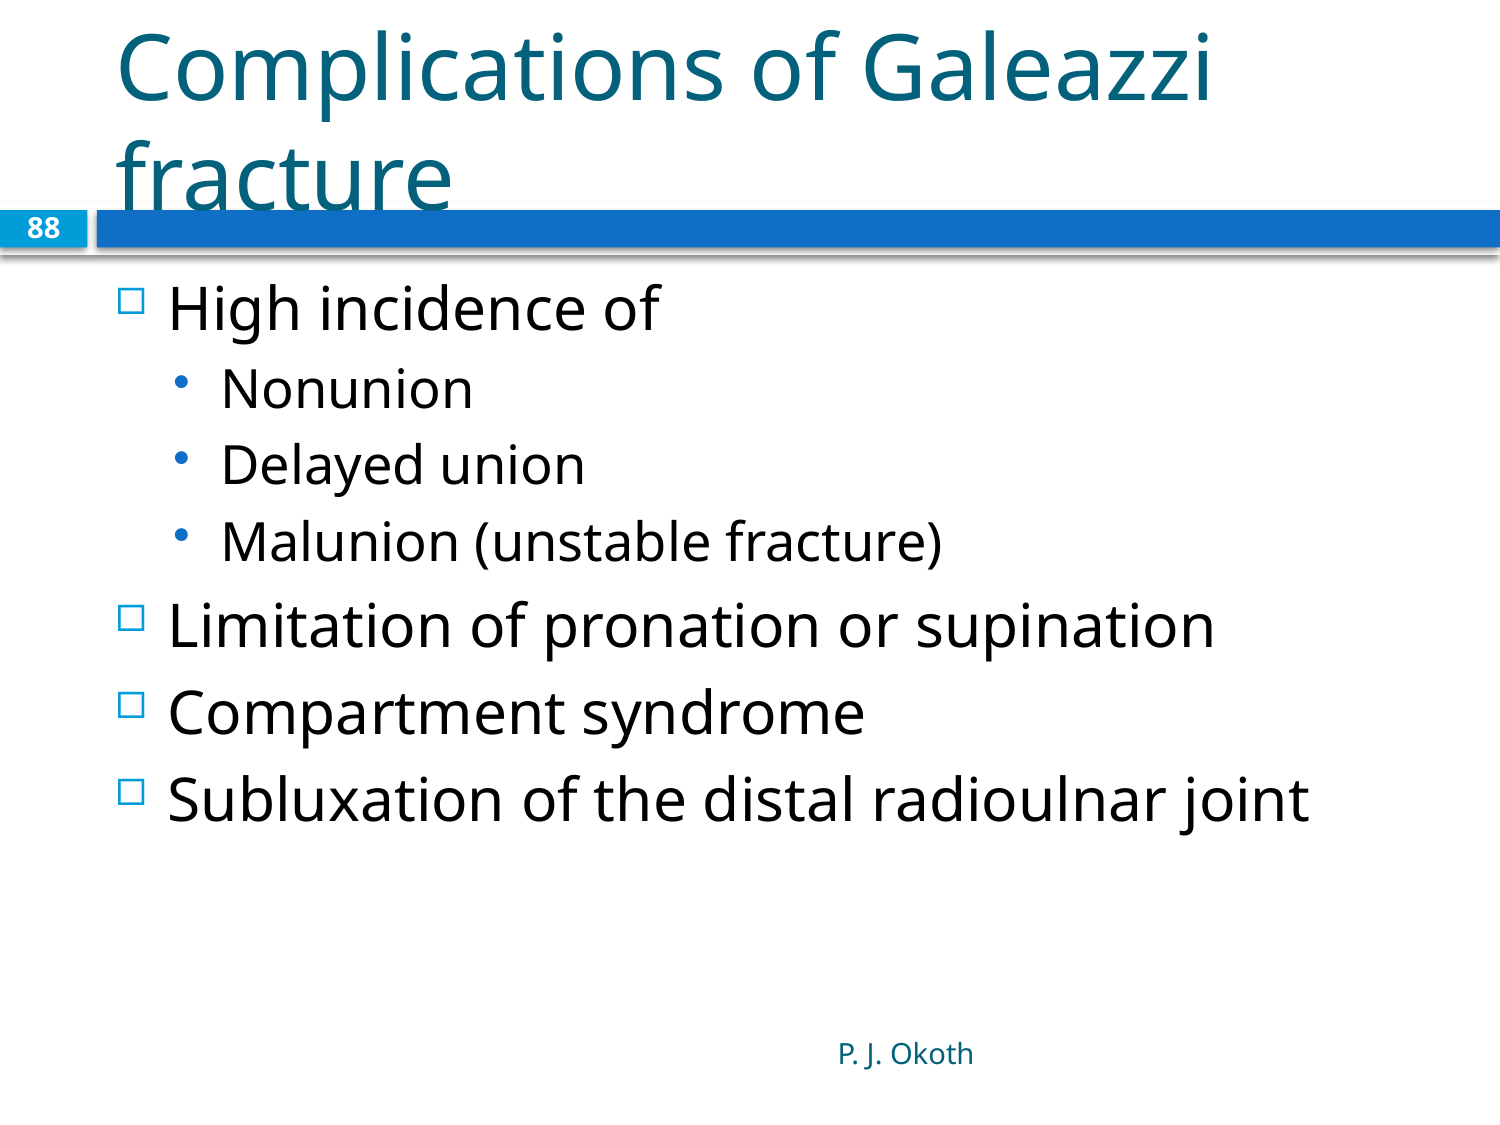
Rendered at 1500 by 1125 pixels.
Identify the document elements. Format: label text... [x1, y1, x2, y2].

slide_number 88 [0, 208, 88, 249]
footer P. J. Okoth [99, 1024, 990, 1085]
list High incidence of Nonunion Delayed union Malunion (unstable fracture) Limitation of pronation or supination Compartment syndrome Subluxation of the distal radioulnar joint [100, 262, 1438, 1000]
title Complications of Galeazzi fracture [100, 37, 1438, 200]
